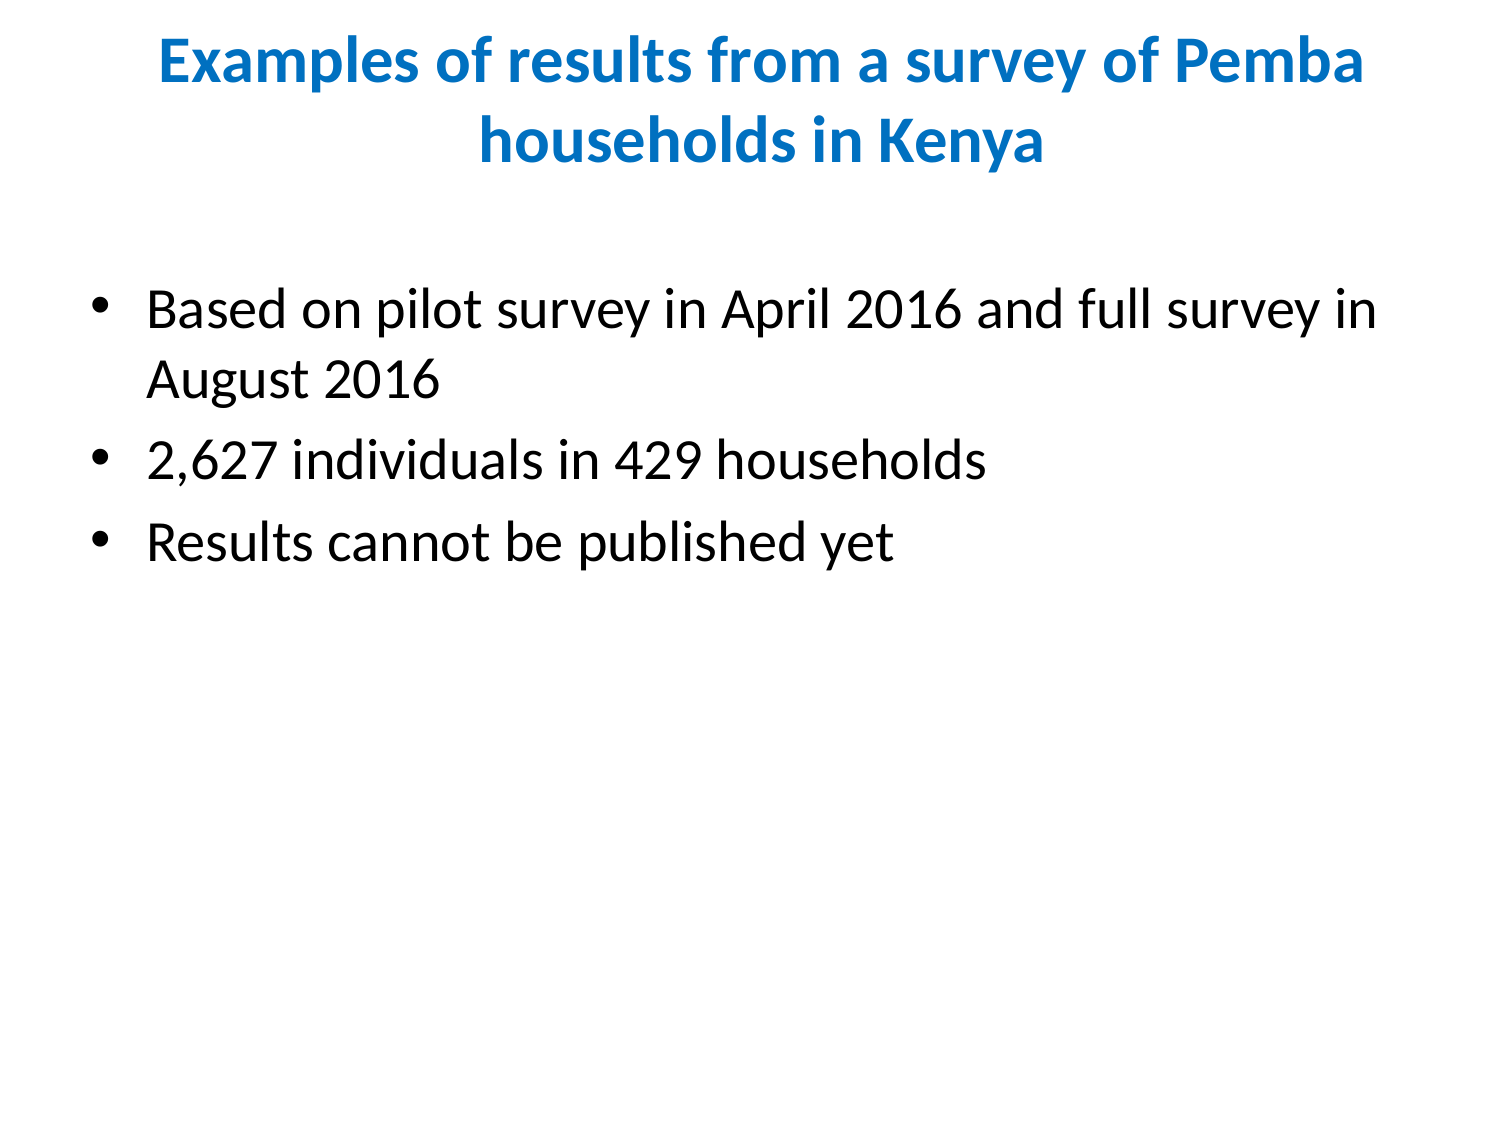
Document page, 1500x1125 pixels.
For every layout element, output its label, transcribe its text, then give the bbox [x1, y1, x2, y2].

list Based on pilot survey in April 2016 and full survey in August 2016 2,627 individuals in 429 households Results cannot be published yet [75, 262, 1425, 1005]
title Examples of results from a survey of Pemba households in Kenya [87, 24, 1438, 238]
